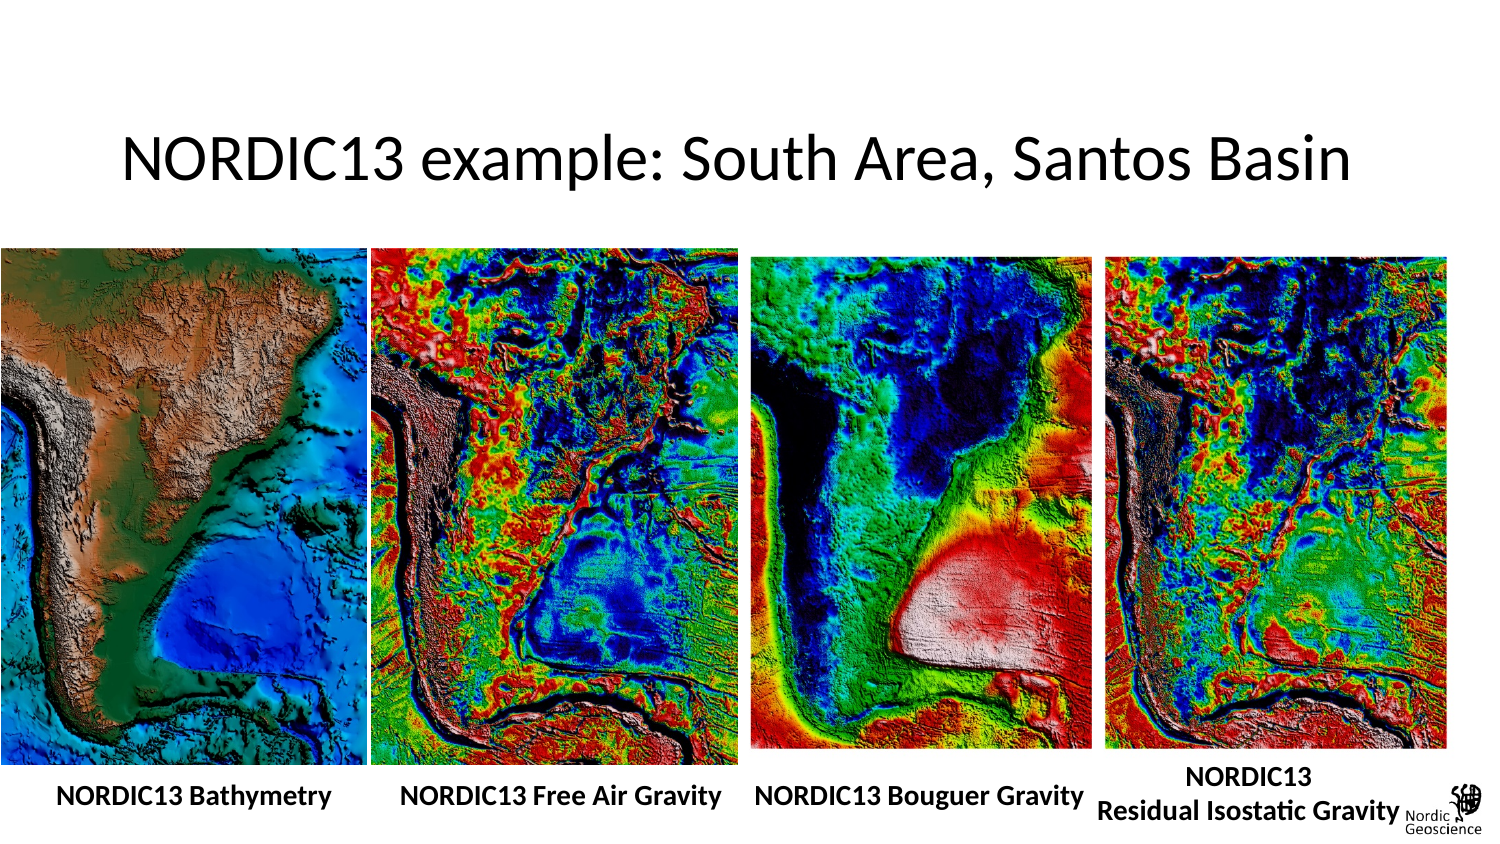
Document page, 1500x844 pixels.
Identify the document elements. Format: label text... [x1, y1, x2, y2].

text_box NORDIC13 Residual Isostatic Gravity [1082, 769, 1416, 835]
text_box NORDIC13 Bathymetry [41, 774, 347, 819]
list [0, 247, 367, 765]
text_box NORDIC13 Free Air Gravity [385, 772, 738, 819]
text_box NORDIC13 Bouguer Gravity [739, 769, 1082, 819]
picture [1404, 781, 1483, 836]
title NORDIC13 example: South Area, Santos Basin [61, 83, 1412, 224]
picture [371, 244, 1459, 765]
